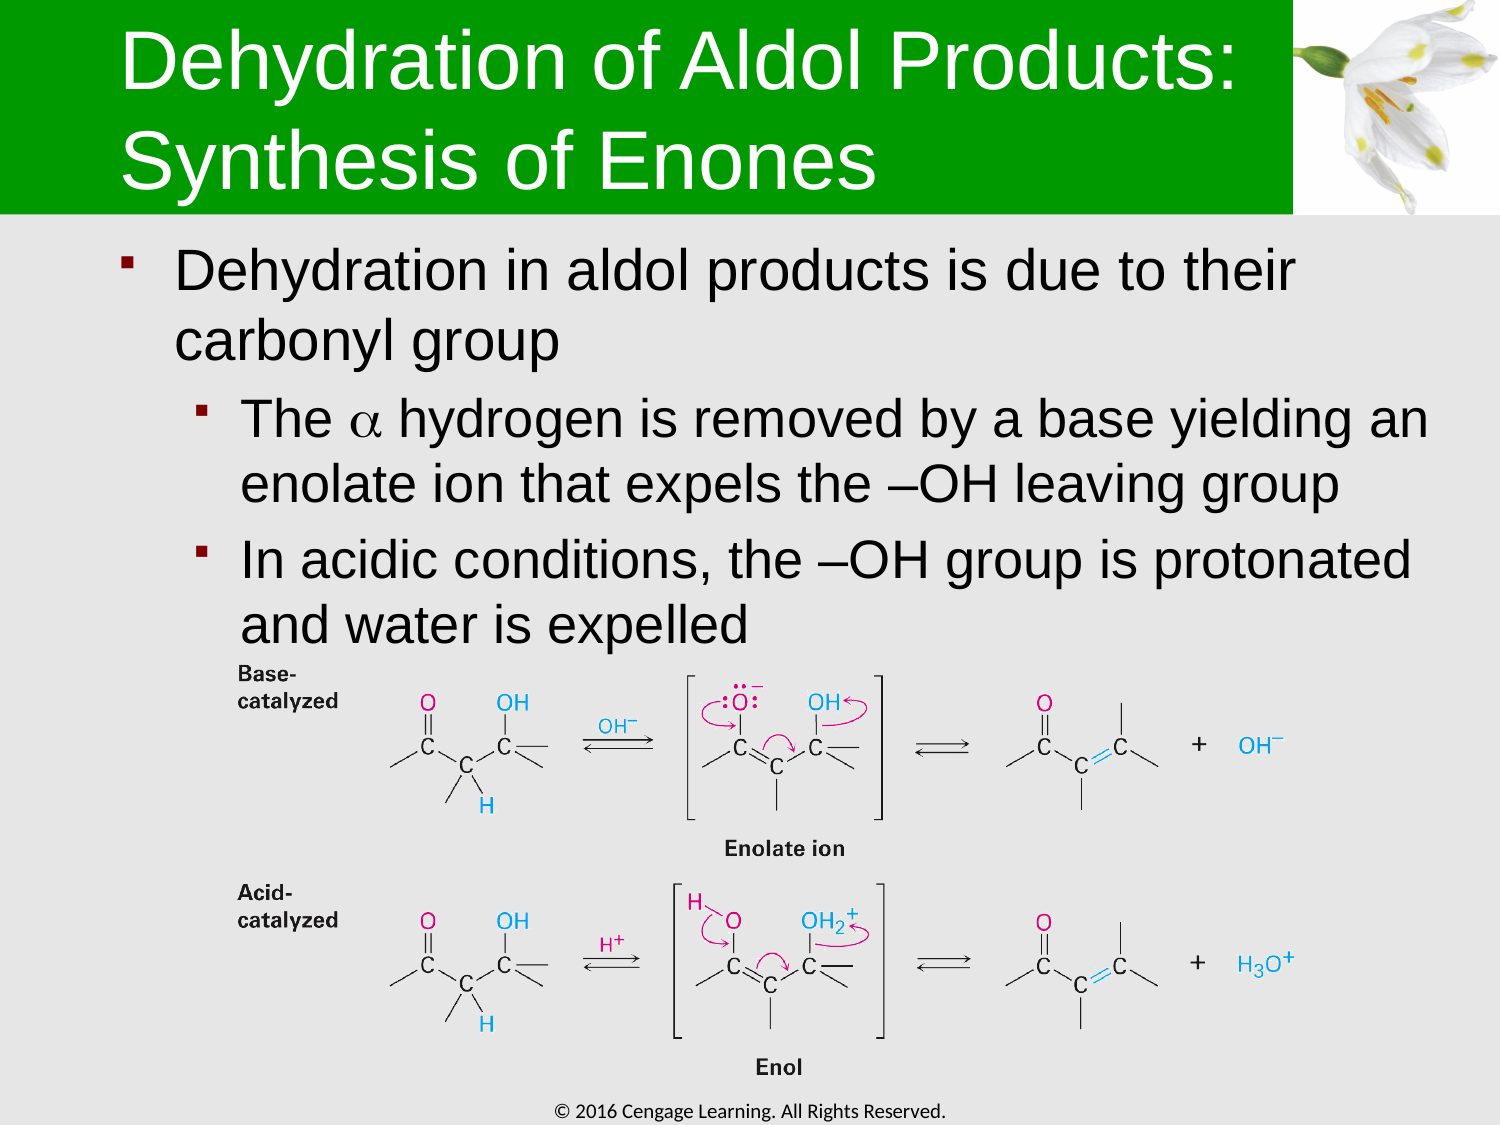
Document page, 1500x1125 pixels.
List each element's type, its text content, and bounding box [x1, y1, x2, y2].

picture [237, 662, 1295, 1080]
title Dehydration of Aldol Products: Synthesis of Enones [102, 0, 1288, 213]
picture [1293, 0, 1500, 215]
list Dehydration in aldol products is due to their carbonyl group The  hydrogen is removed by a base yielding an enolate ion that expels the –OH leaving group In acidic conditions, the –OH group is protonated and water is expelled [103, 224, 1450, 1063]
